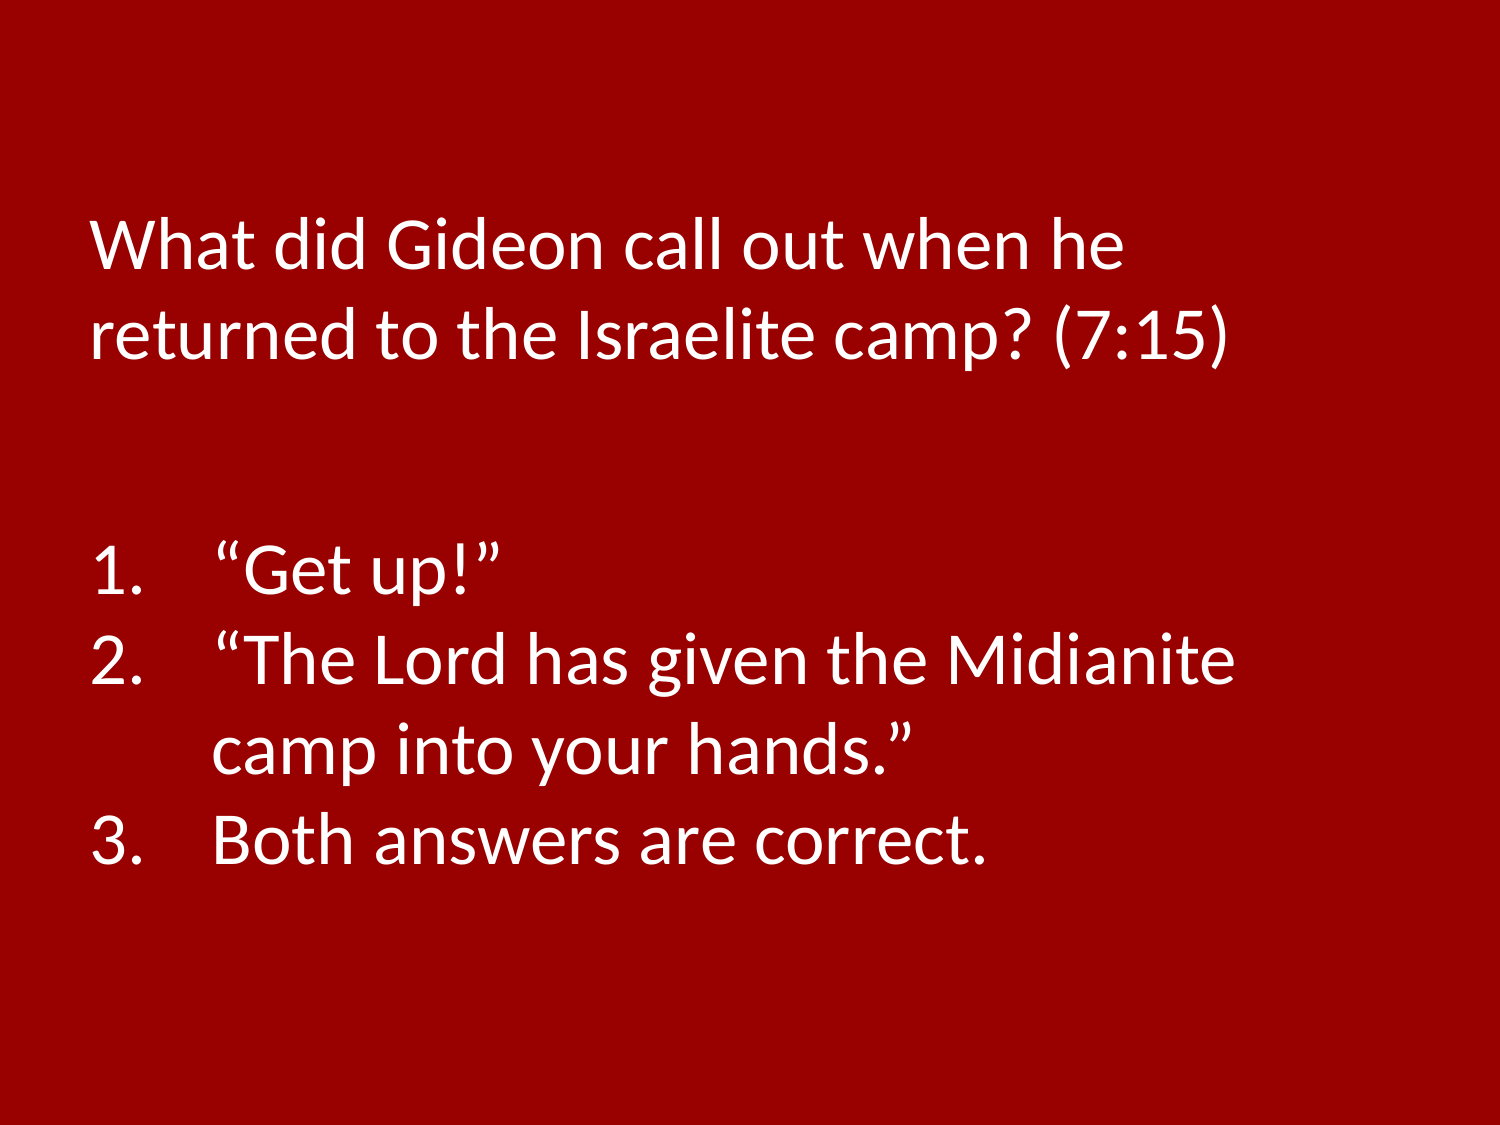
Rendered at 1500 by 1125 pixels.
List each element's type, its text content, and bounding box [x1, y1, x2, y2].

text_box “Get up!” “The Lord has given the Midianite camp into your hands.” Both answers are correct. [74, 512, 1425, 888]
text_box What did Gideon call out when he returned to the Israelite camp? (7:15) [74, 187, 1425, 383]
